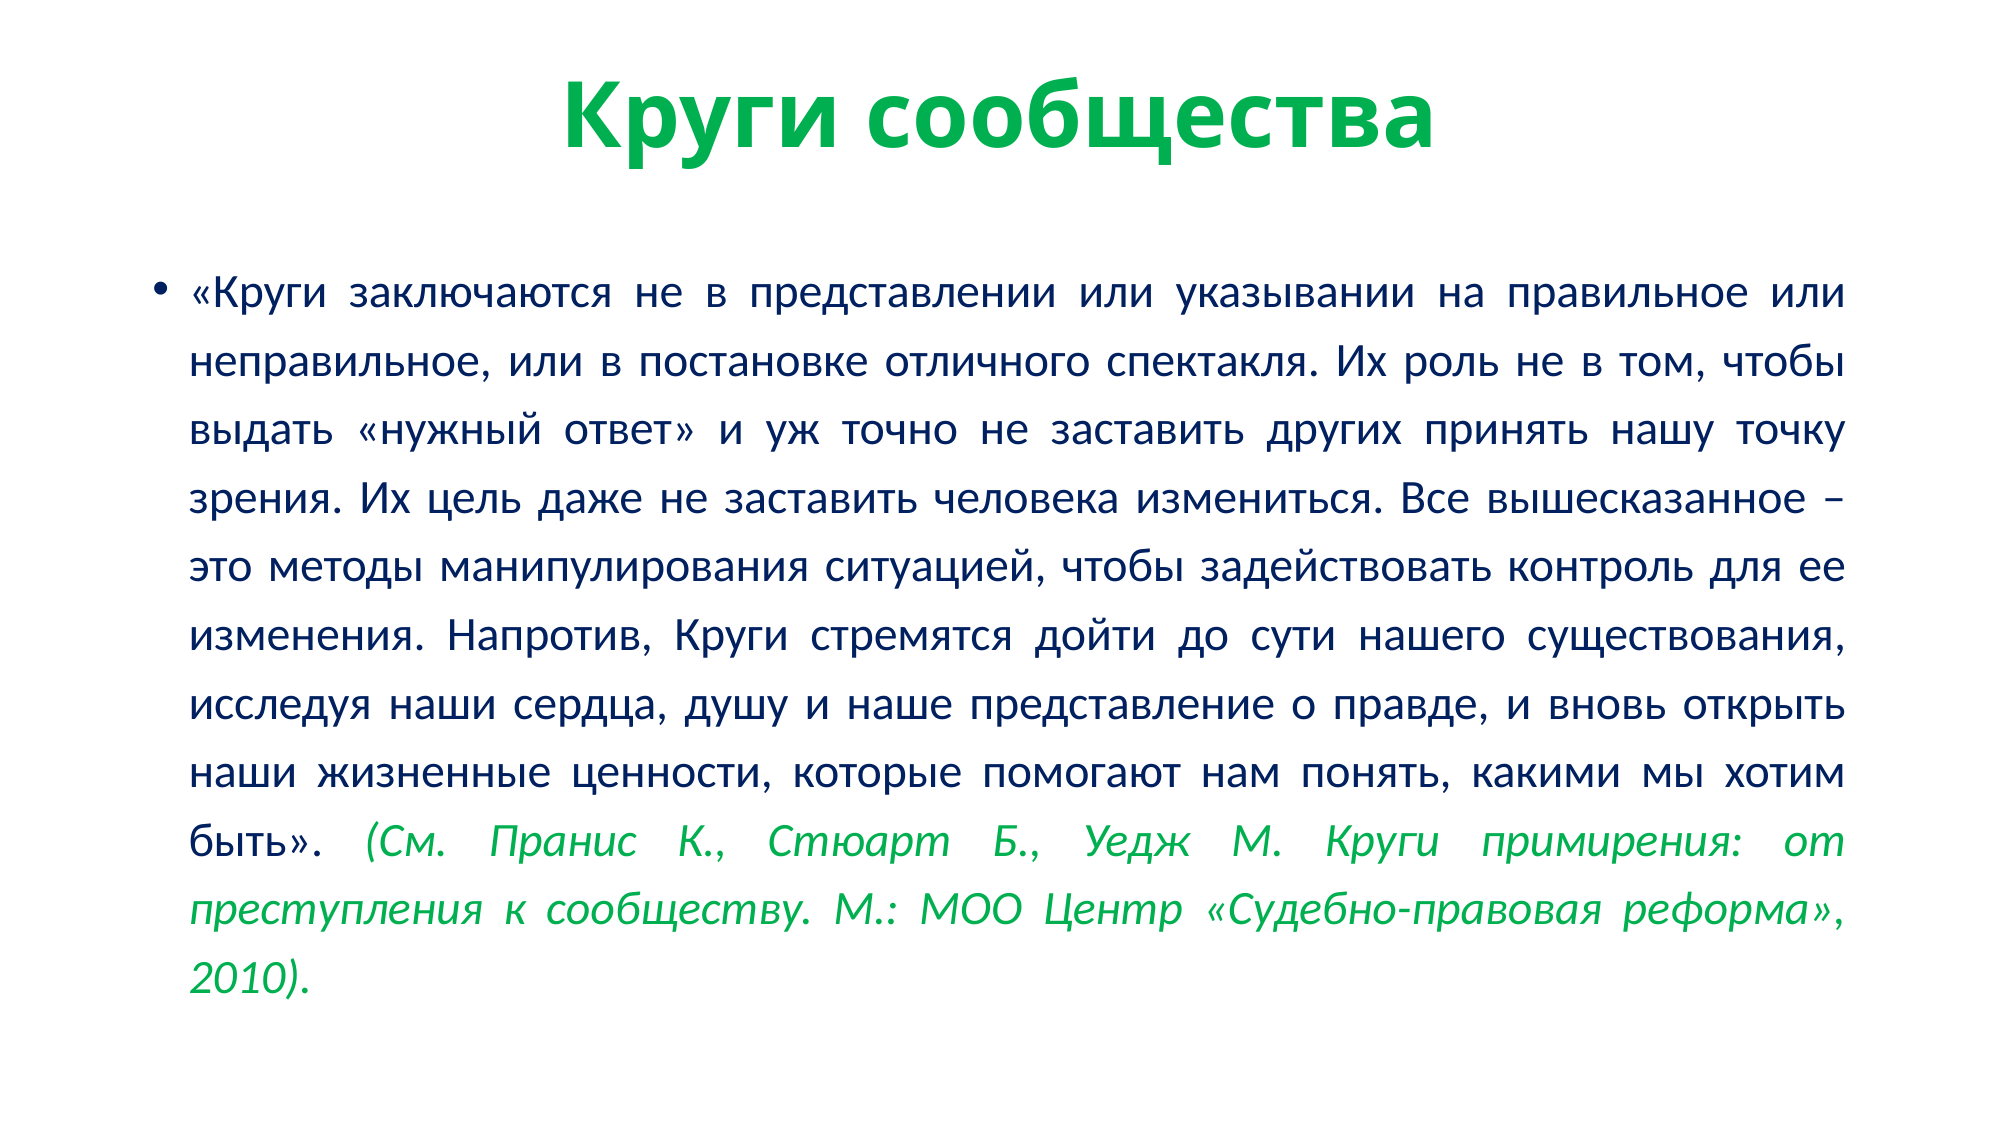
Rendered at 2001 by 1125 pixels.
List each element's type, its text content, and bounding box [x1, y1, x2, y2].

title Круги сообщества [137, 59, 1863, 176]
list «Круги заключаются не в представлении или указывании на правильное или неправильное, или в постановке отличного спектакля. Их роль не в том, чтобы выдать «нужный ответ» и уж точно не заставить других принять нашу точку зрения. Их цель даже не заставить человека измениться. Все вышесказанное – это методы манипулирования ситуацией, чтобы задействовать контроль для ее изменения. Напротив, Круги стремятся дойти до сути нашего существования, исследуя наши сердца, душу и наше представление о правде, и вновь открыть наши жизненные ценности, которые помогают нам понять, какими мы хотим быть». (См. Пранис К., Стюарт Б., Уедж М. Круги примирения: от преступления к сообществу. М.: МОО Центр «Судебно-правовая реформа», 2010). [137, 240, 1863, 1014]
